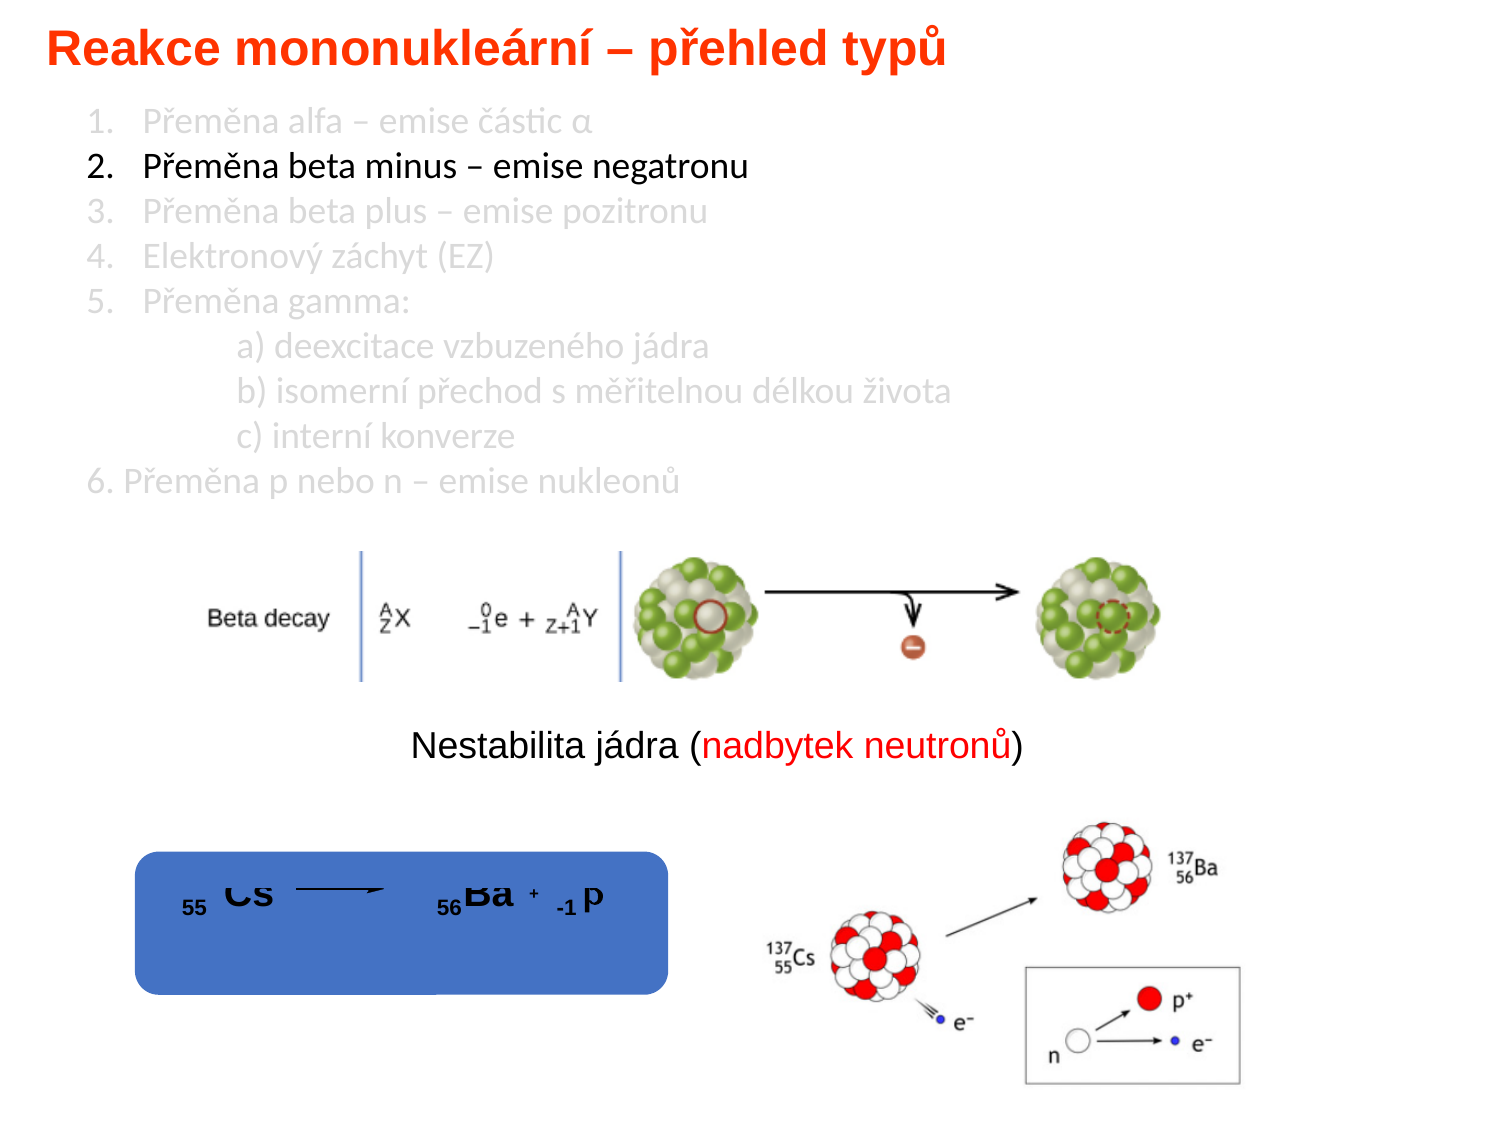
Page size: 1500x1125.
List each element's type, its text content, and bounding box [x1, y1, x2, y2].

text_box Nestabilita jádra (nadbytek neutronů) [395, 682, 1039, 818]
text_box [134, 851, 669, 995]
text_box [166, 887, 619, 955]
picture [196, 551, 1166, 682]
picture [725, 801, 1254, 1099]
text_box Reakce mononukleární – přehled typů [31, 8, 1463, 83]
text_box Přeměna alfa – emise částic α Přeměna beta minus – emise negatronu Přeměna beta plus – emise pozitronu Elektronový záchyt (EZ) Přeměna gamma: a) deexcitace vzbuzeného jádra b) isomerní přechod s měřitelnou délkou života c) interní konverze 6. Přeměna p nebo n – emise nukleonů [71, 88, 968, 508]
